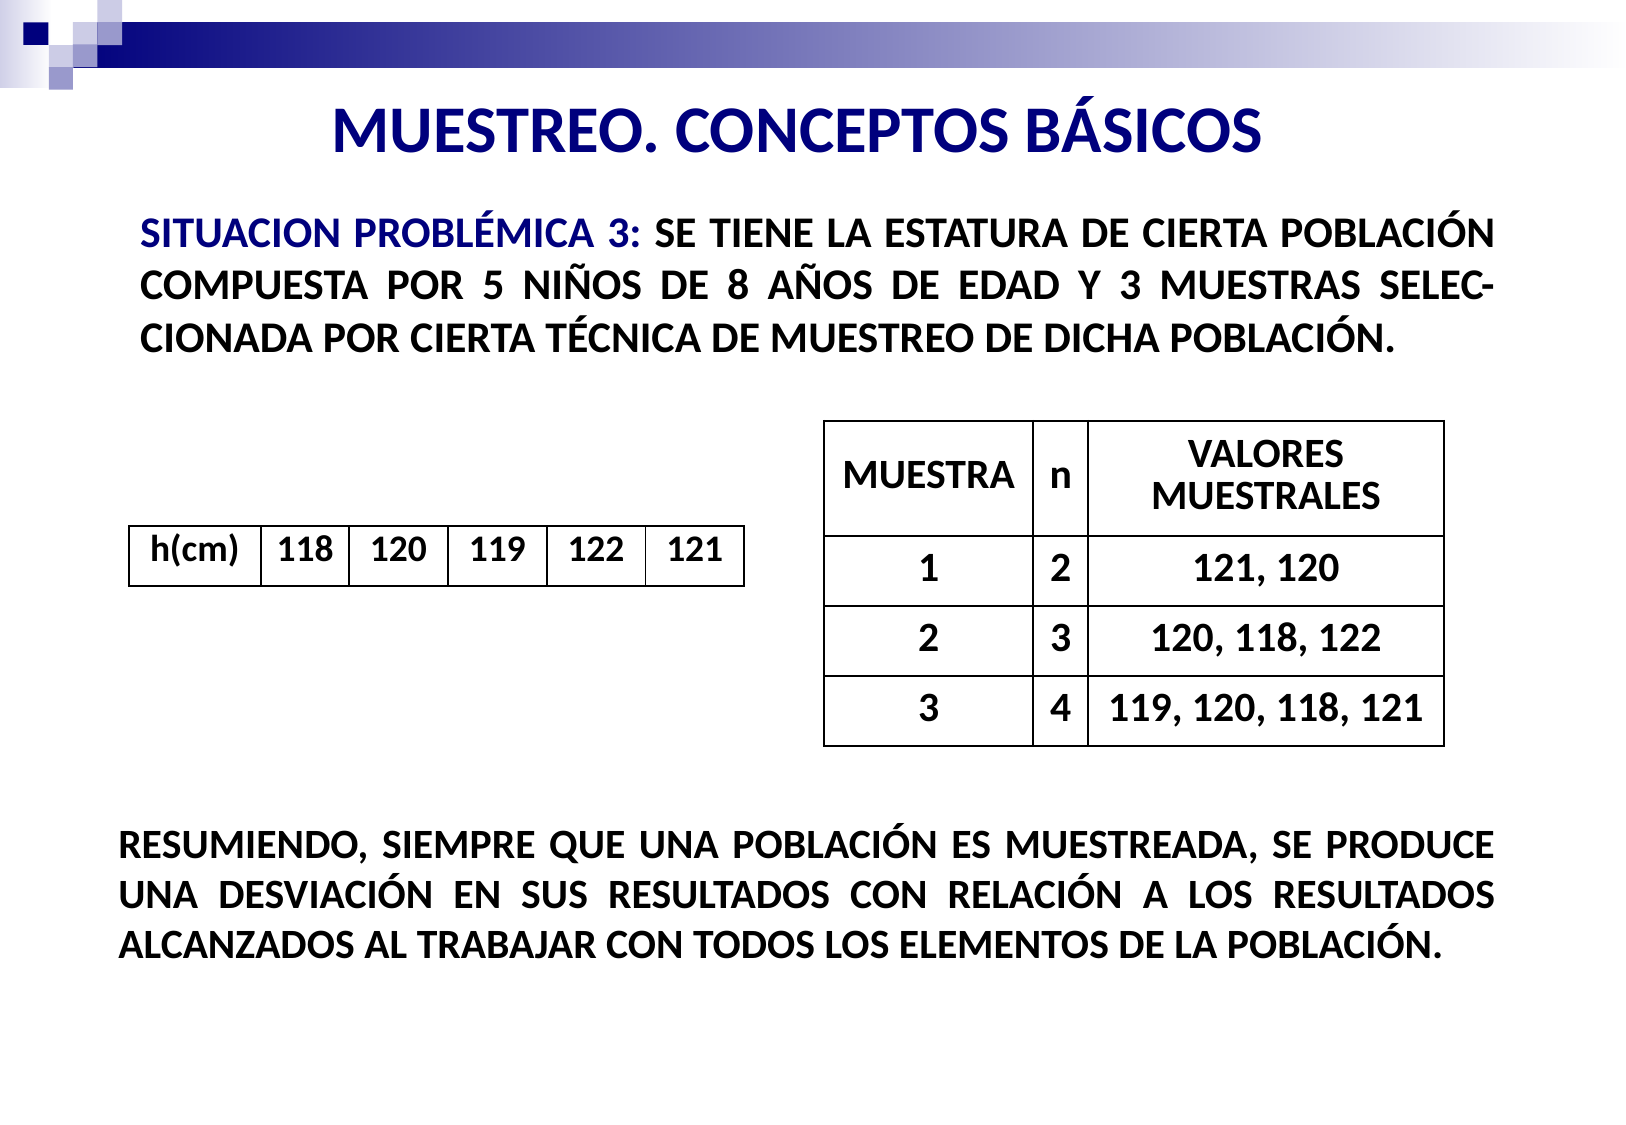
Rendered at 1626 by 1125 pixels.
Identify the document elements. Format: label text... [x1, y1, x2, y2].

table_cell 2 [1034, 537, 1087, 605]
table_cell 2 [825, 607, 1032, 675]
table_header 121 [646, 527, 743, 585]
table_header 119 [449, 527, 546, 585]
table_cell 4 [1034, 677, 1087, 745]
text_box MUESTREO. CONCEPTOS BÁSICOS [304, 78, 1291, 173]
text_box SITUACION PROBLÉMICA 3: SE TIENE LA ESTATURA DE CIERTA POBLACIÓN COMPUESTA POR 5 NIÑOS DE 8 AÑOS DE EDAD Y 3 MUESTRAS SELEC-CIONADA POR CIERTA TÉCNICA DE MUESTREO DE DICHA POBLACIÓN. [125, 196, 1511, 369]
table_header MUESTRA [825, 422, 1032, 535]
table_header 120 [350, 527, 447, 585]
table_cell 121, 120 [1089, 537, 1443, 605]
text_box RESUMIENDO, SIEMPRE QUE UNA POBLACIÓN ES MUESTREADA, SE PRODUCE UNA DESVIACIÓN EN SUS RESULTADOS CON RELACIÓN A LOS RESULTADOS ALCANZADOS AL TRABAJAR CON TODOS LOS ELEMENTOS DE LA POBLACIÓN. [103, 809, 1511, 975]
table_cell 119, 120, 118, 121 [1089, 677, 1443, 745]
table_cell 3 [1034, 607, 1087, 675]
table_cell 1 [825, 537, 1032, 605]
table_header n [1034, 422, 1087, 535]
table_header h(cm) [130, 527, 260, 585]
table_header VALORES MUESTRALES [1089, 422, 1443, 535]
table_cell 120, 118, 122 [1089, 607, 1443, 675]
table_header 118 [262, 527, 348, 585]
table_header 122 [548, 527, 645, 585]
table_cell 3 [825, 677, 1032, 745]
